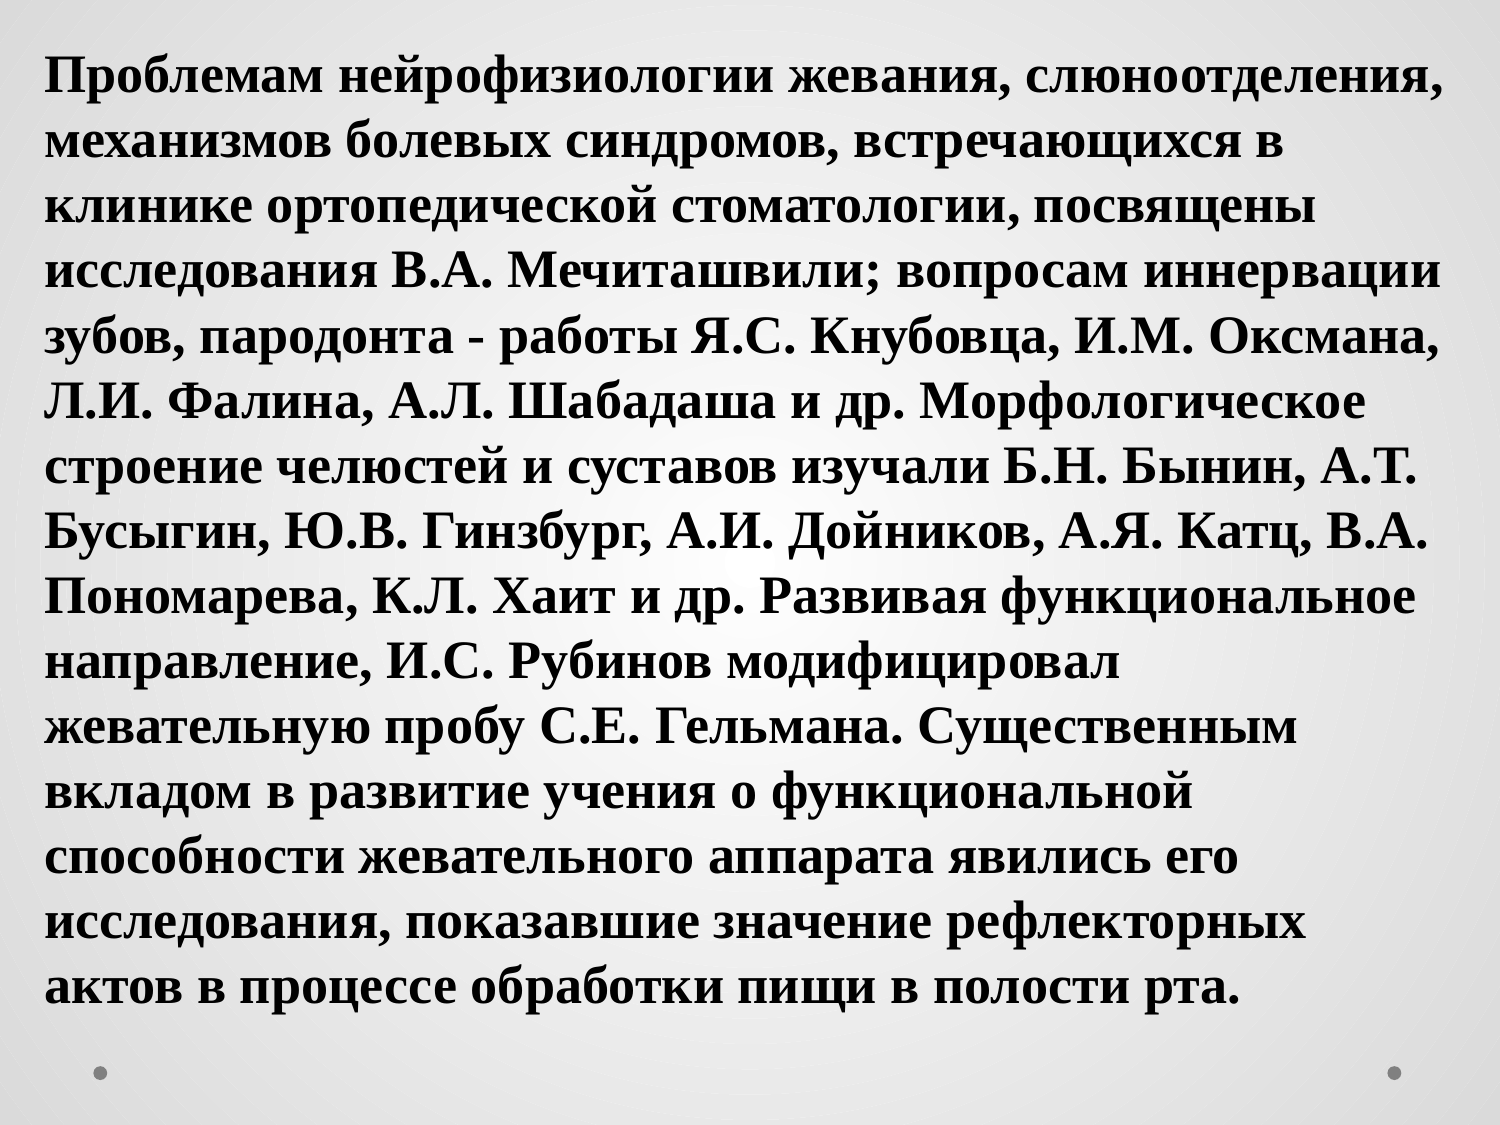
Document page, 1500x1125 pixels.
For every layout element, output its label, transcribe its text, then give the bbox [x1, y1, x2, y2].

list Проблемам нейрофизиологии жевания, слюноотделения, механизмов болевых синдромов, встречающихся в клинике ортопедической стоматологии, посвящены исследования В.А. Мечиташвили; вопросам иннервации зубов, пародонта - работы Я.С. Кнубовца, И.М. Оксмана, Л.И. Фалина, А.Л. Шабадаша и др. Морфологическое строение челюстей и суставов изучали Б.Н. Бынин, А.Т. Бусыгин, Ю.В. Гинзбург, А.И. Дойников, А.Я. Катц, В.А. Пономарева, К.Л. Хаит и др. Развивая функциональное направление, И.С. Рубинов модифицировал жевательную пробу С.Е. Гельмана. Существенным вкладом в развитие учения о функциональной способности жевательного аппарата явились его исследования, показавшие значение рефлекторных актов в процессе обработки пищи в полости рта. [29, 30, 1471, 1094]
